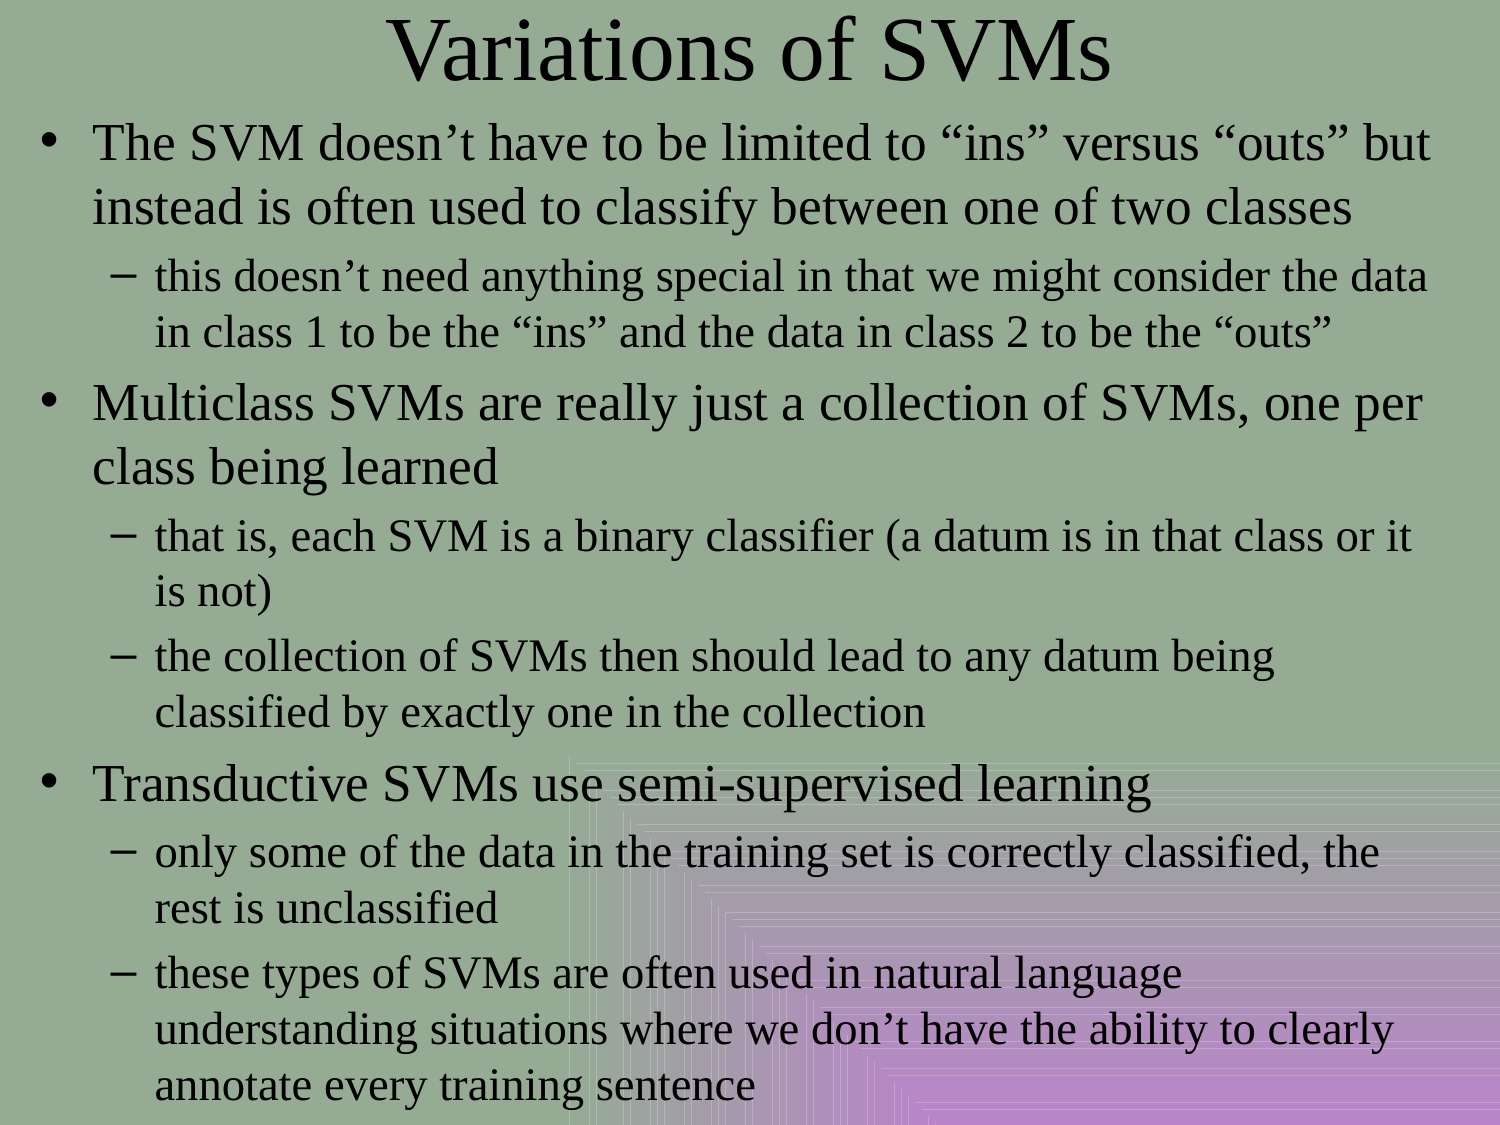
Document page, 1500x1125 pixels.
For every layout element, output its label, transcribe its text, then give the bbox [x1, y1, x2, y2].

list The SVM doesn’t have to be limited to “ins” versus “outs” but instead is often used to classify between one of two classes this doesn’t need anything special in that we might consider the data in class 1 to be the “ins” and the data in class 2 to be the “outs” Multiclass SVMs are really just a collection of SVMs, one per class being learned that is, each SVM is a binary classifier (a datum is in that class or it is not) the collection of SVMs then should lead to any datum being classified by exactly one in the collection Transductive SVMs use semi-supervised learning only some of the data in the training set is correctly classified, the rest is unclassified these types of SVMs are often used in natural language understanding situations where we don’t have the ability to clearly annotate every training sentence [24, 99, 1450, 1125]
title Variations of SVMs [75, 0, 1425, 99]
